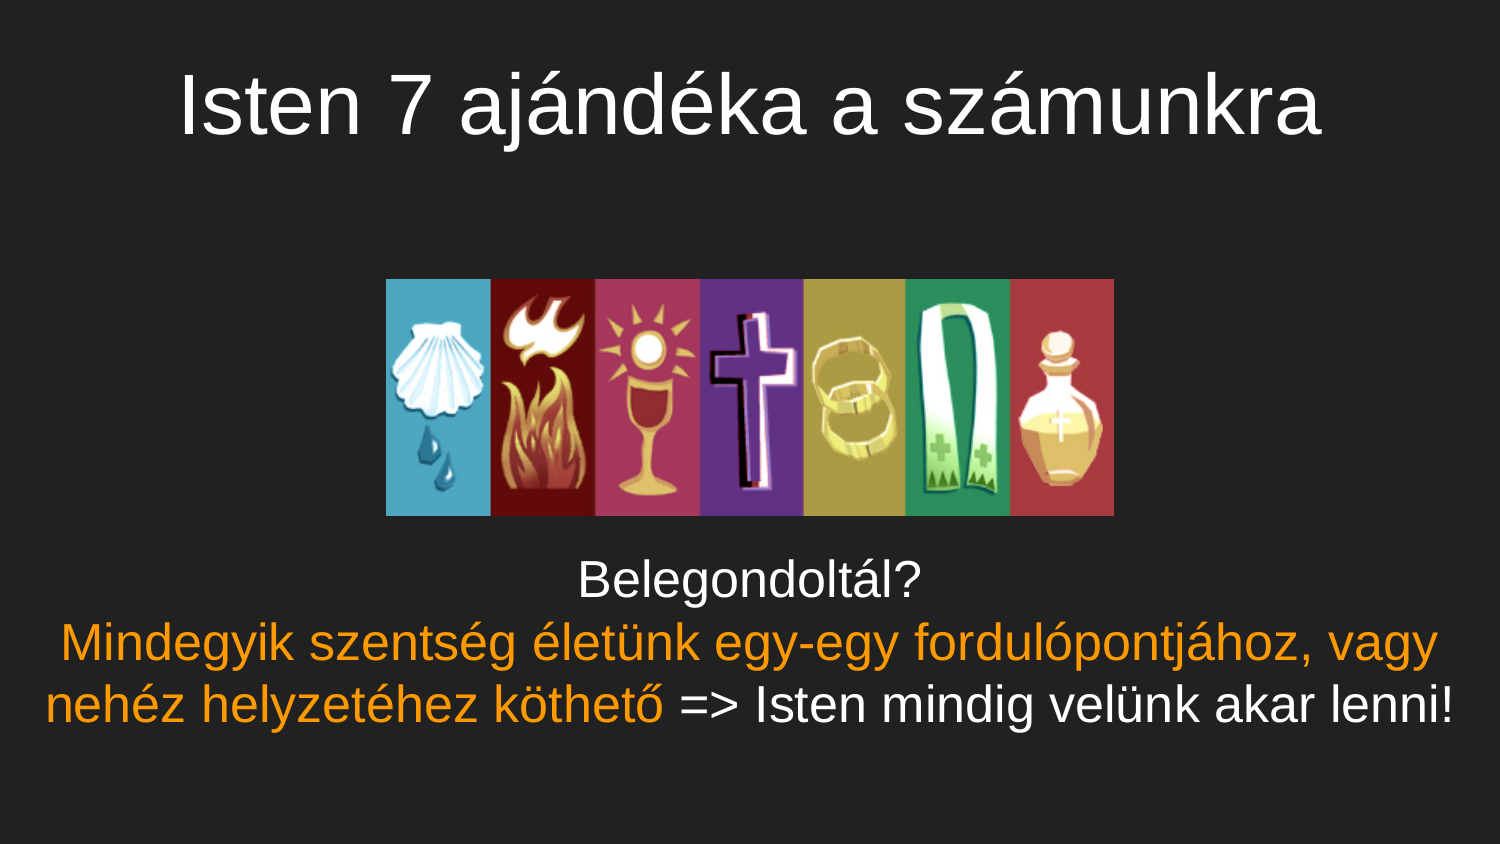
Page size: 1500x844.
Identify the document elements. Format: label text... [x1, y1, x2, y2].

title Belegondoltál? Mindegyik szentség életünk egy-egy fordulópontjához, vagy nehéz helyzetéhez köthető => Isten mindig velünk akar lenni! [0, 530, 1500, 767]
picture [386, 279, 1114, 516]
title Isten 7 ajándéka a számunkra [51, 34, 1449, 192]
